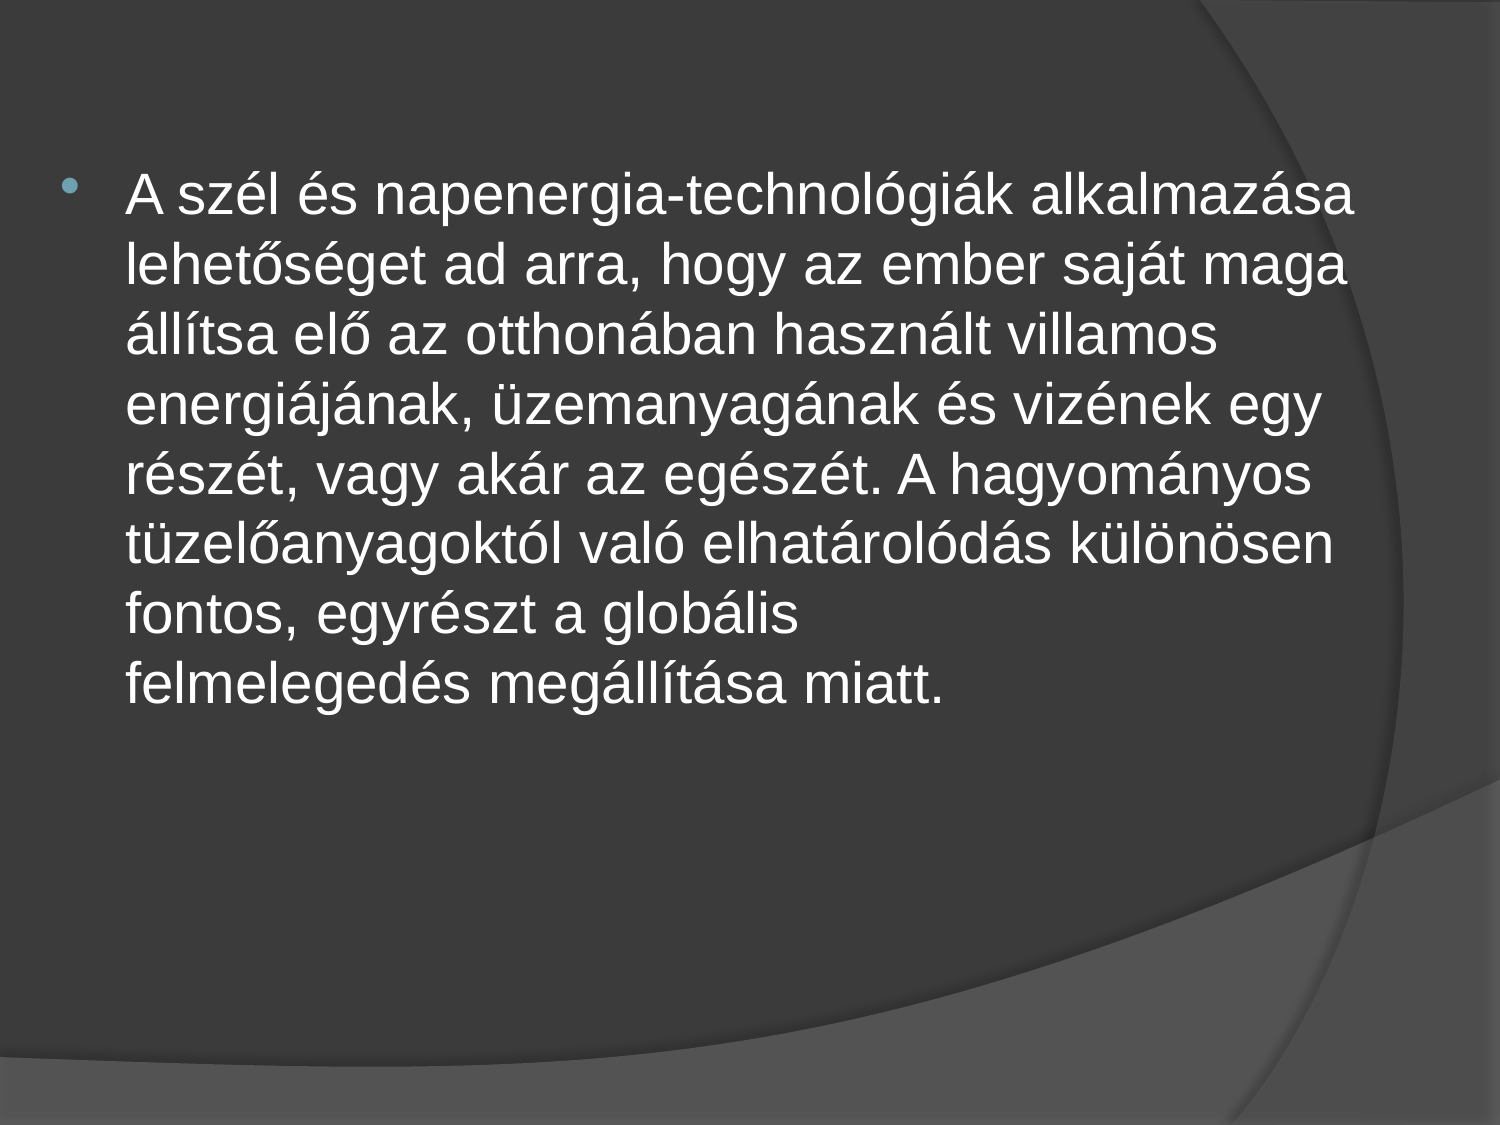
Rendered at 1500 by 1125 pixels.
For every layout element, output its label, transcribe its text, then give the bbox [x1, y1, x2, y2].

list A szél és napenergia-technológiák alkalmazása lehetőséget ad arra, hogy az ember saját maga állítsa elő az otthonában használt villamos energiájának, üzemanyagának és vizének egy részét, vagy akár az egészét. A hagyományos tüzelőanyagoktól való elhatárolódás különösen fontos, egyrészt a globális felmelegedés megállítása miatt. [41, 149, 1447, 882]
